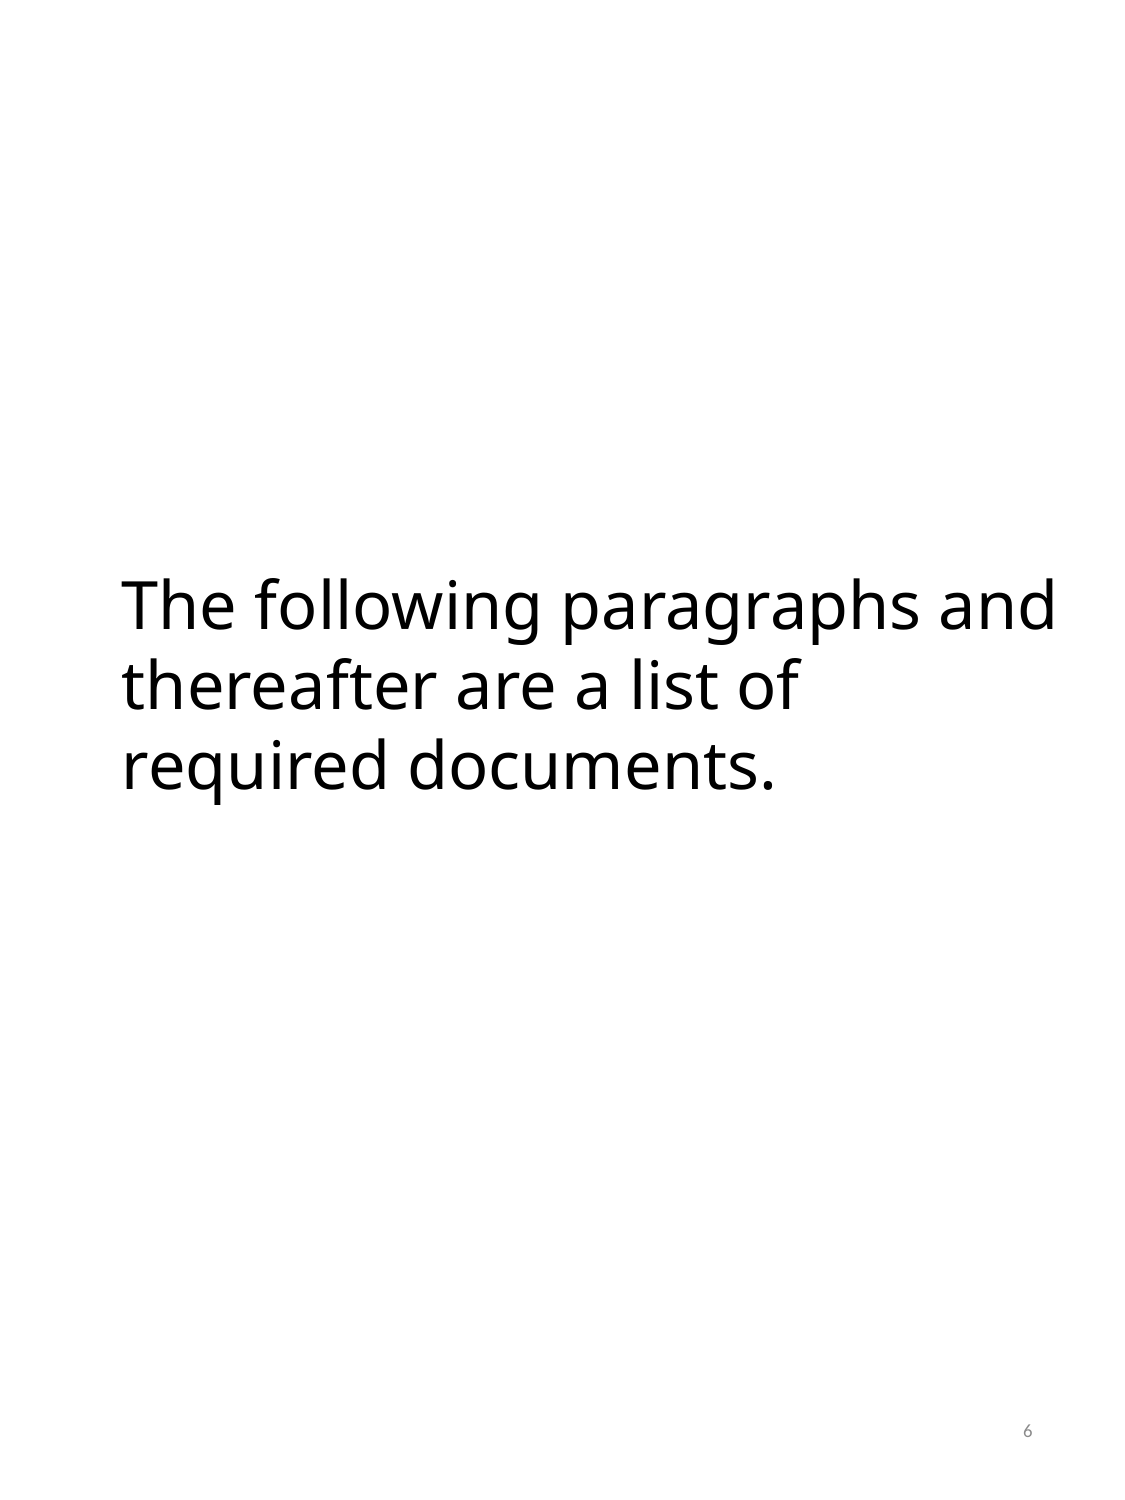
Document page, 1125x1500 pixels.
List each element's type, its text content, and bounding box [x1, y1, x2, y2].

text_box The following paragraphs and thereafter are a list of required documents. [107, 520, 1092, 975]
slide_number 6 [794, 1390, 1048, 1471]
